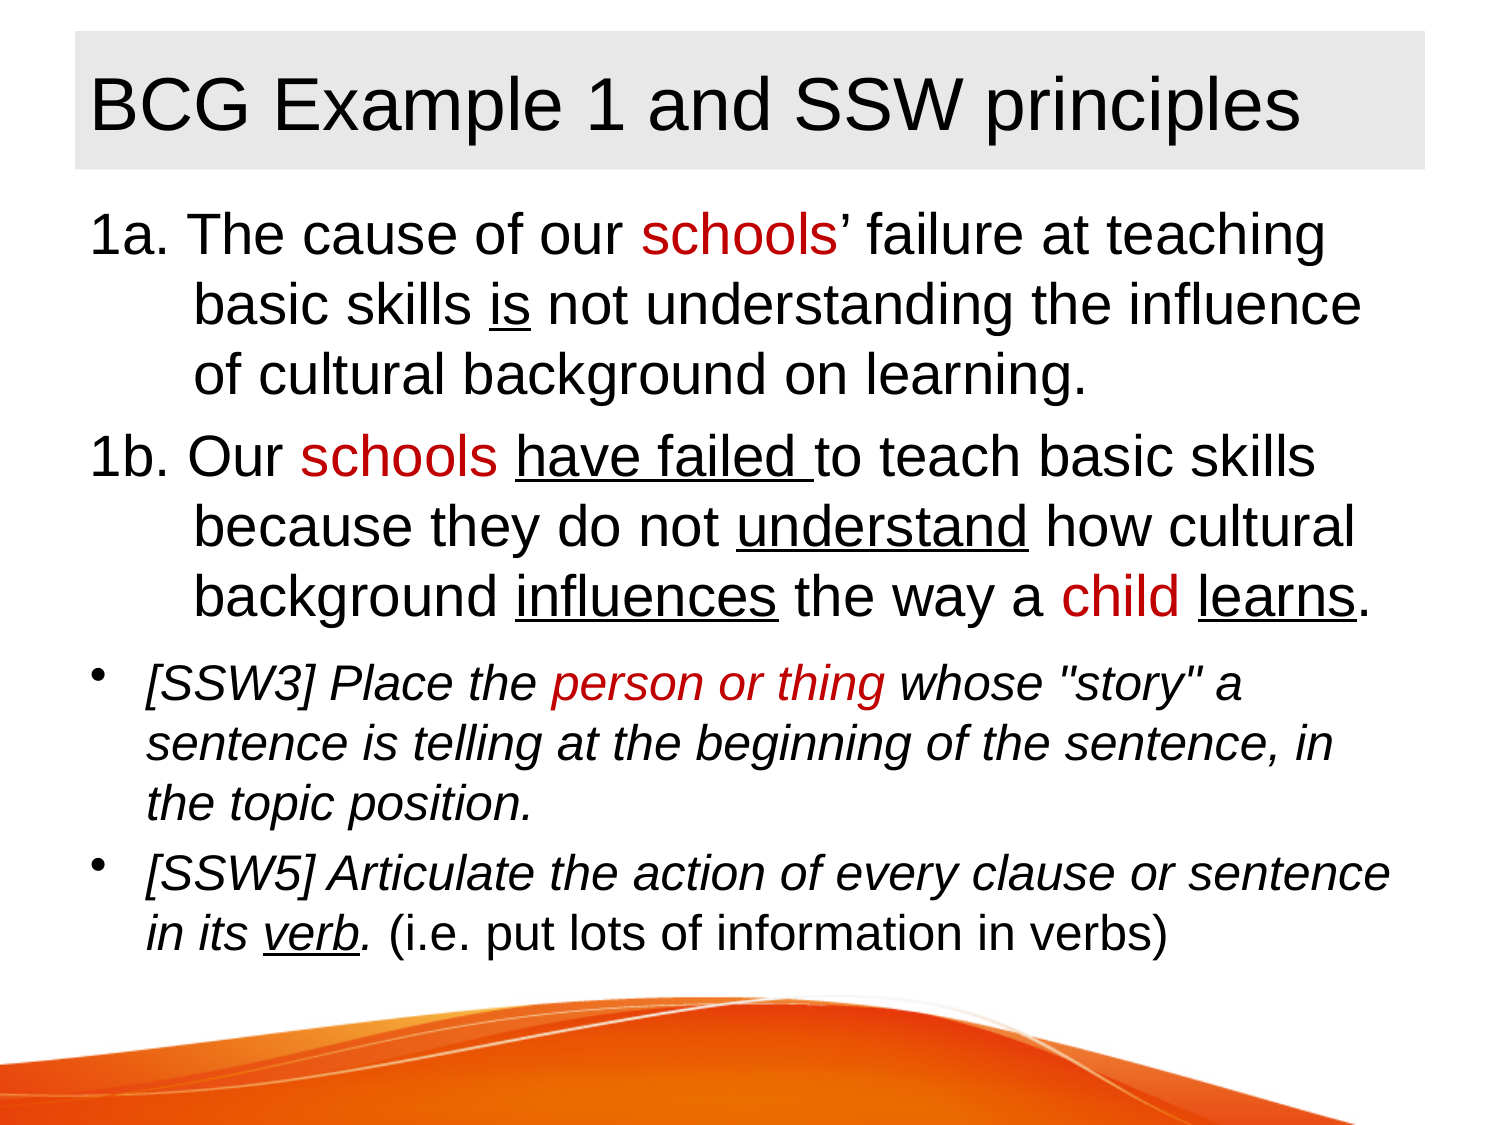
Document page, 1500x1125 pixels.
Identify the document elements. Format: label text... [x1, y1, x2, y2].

picture [0, 0, 1500, 1125]
title BCG Example 1 and SSW principles [74, 30, 1426, 170]
list 1a. The cause of our schools’ failure at teaching basic skills is not understanding the influence of cultural background on learning. 1b. Our schools have failed to teach basic skills because they do not understand how cultural background influences the way a child learns. [SSW3] Place the person or thing whose "story" a sentence is telling at the beginning of the sentence, in the topic position. [SSW5] Articulate the action of every clause or sentence in its verb. (i.e. put lots of information in verbs) [74, 188, 1426, 1006]
